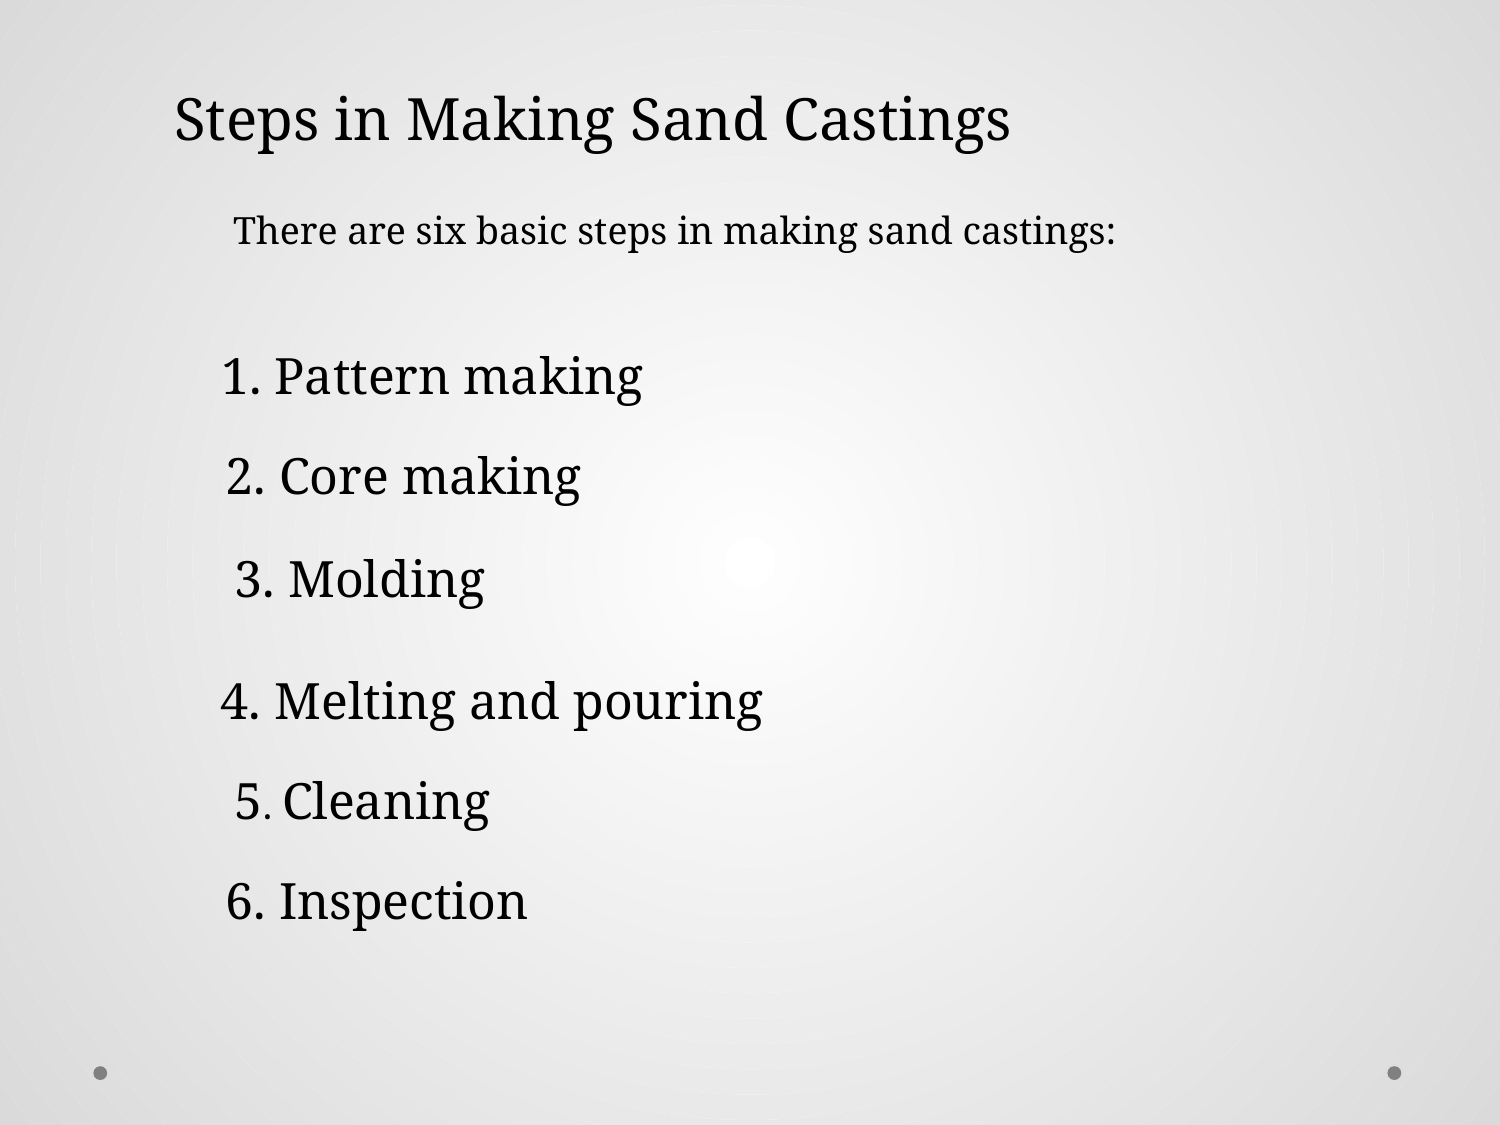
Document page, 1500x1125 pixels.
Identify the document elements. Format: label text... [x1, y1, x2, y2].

text_box Steps in Making Sand Castings [159, 75, 1028, 160]
text_box 1. Pattern making [206, 337, 659, 413]
text_box 3. Molding [220, 540, 512, 616]
text_box 6. Inspection [210, 862, 544, 938]
text_box There are six basic steps in making sand castings: [218, 199, 1250, 260]
text_box 5. Cleaning [220, 762, 526, 838]
text_box 4. Melting and pouring [205, 662, 792, 738]
text_box 2. Core making [211, 437, 610, 513]
